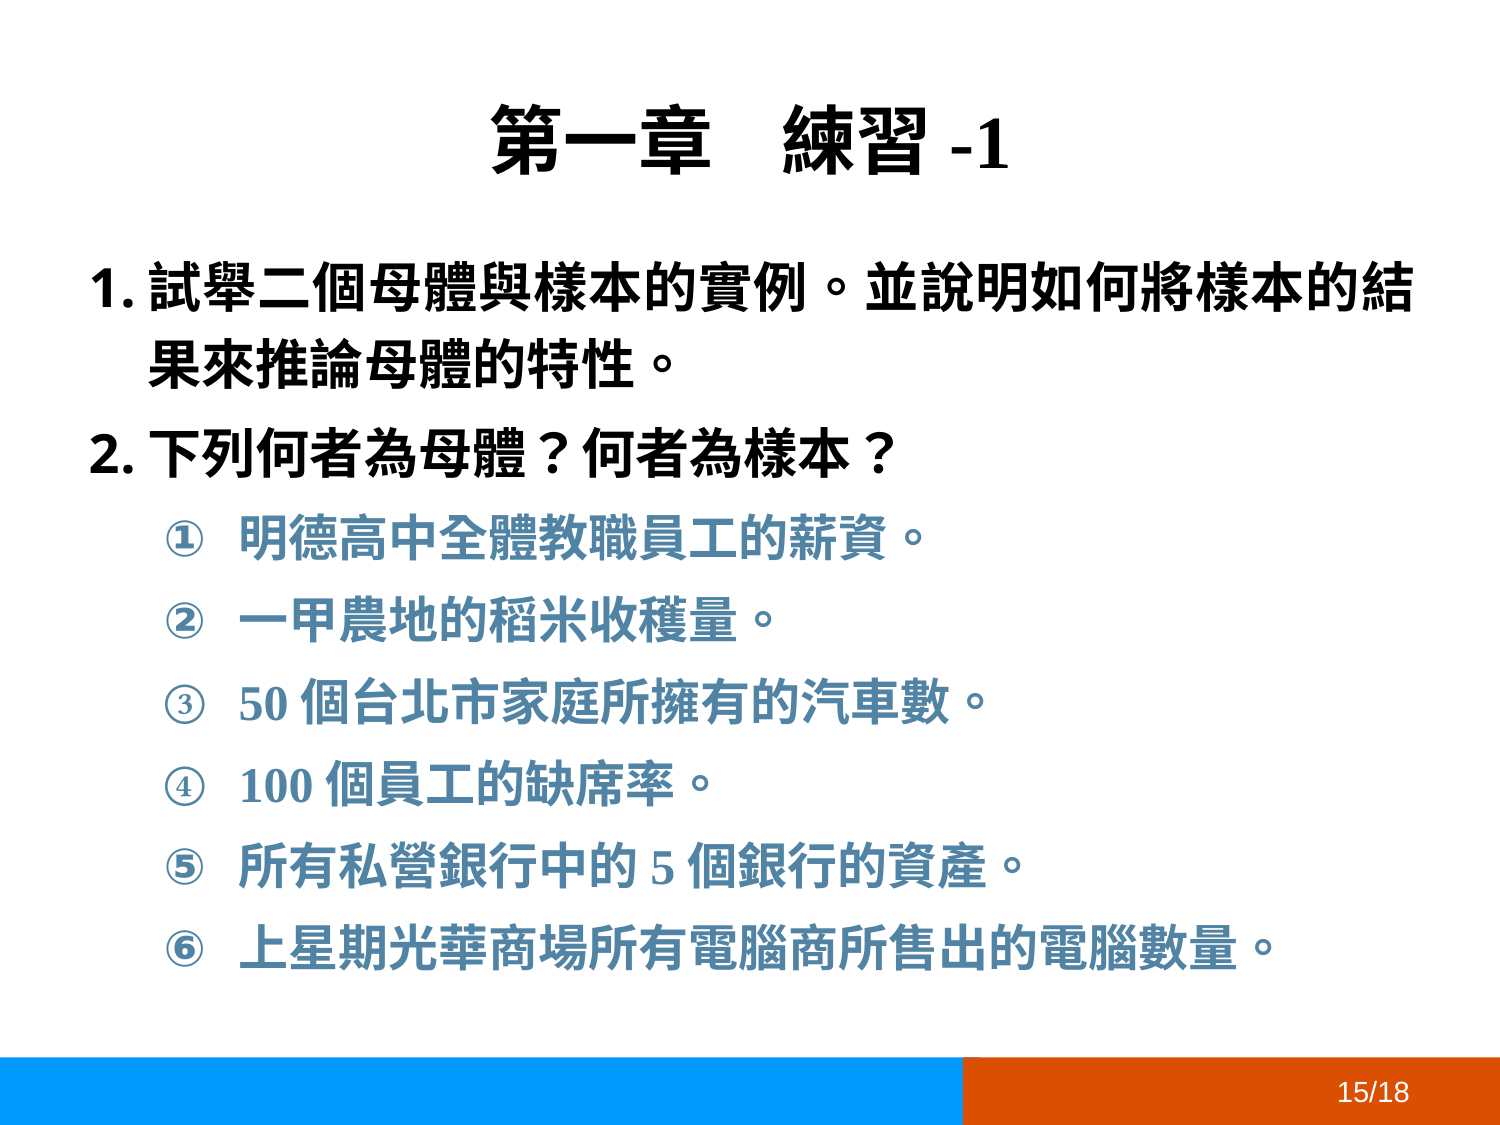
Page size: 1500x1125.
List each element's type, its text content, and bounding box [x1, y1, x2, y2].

list 試舉二個母體與樣本的實例。並說明如何將樣本的結果來推論母體的特性。 下列何者為母體？何者為樣本？ 明德高中全體教職員工的薪資。 一甲農地的稻米收穫量。 50個台北市家庭所擁有的汽車數。 100個員工的缺席率。 所有私營銀行中的5個銀行的資產。 上星期光華商場所有電腦商所售出的電腦數量。 [73, 232, 1432, 1015]
title 第一章 練習-1 [74, 44, 1426, 232]
slide_number 15/18 [1074, 1065, 1426, 1117]
